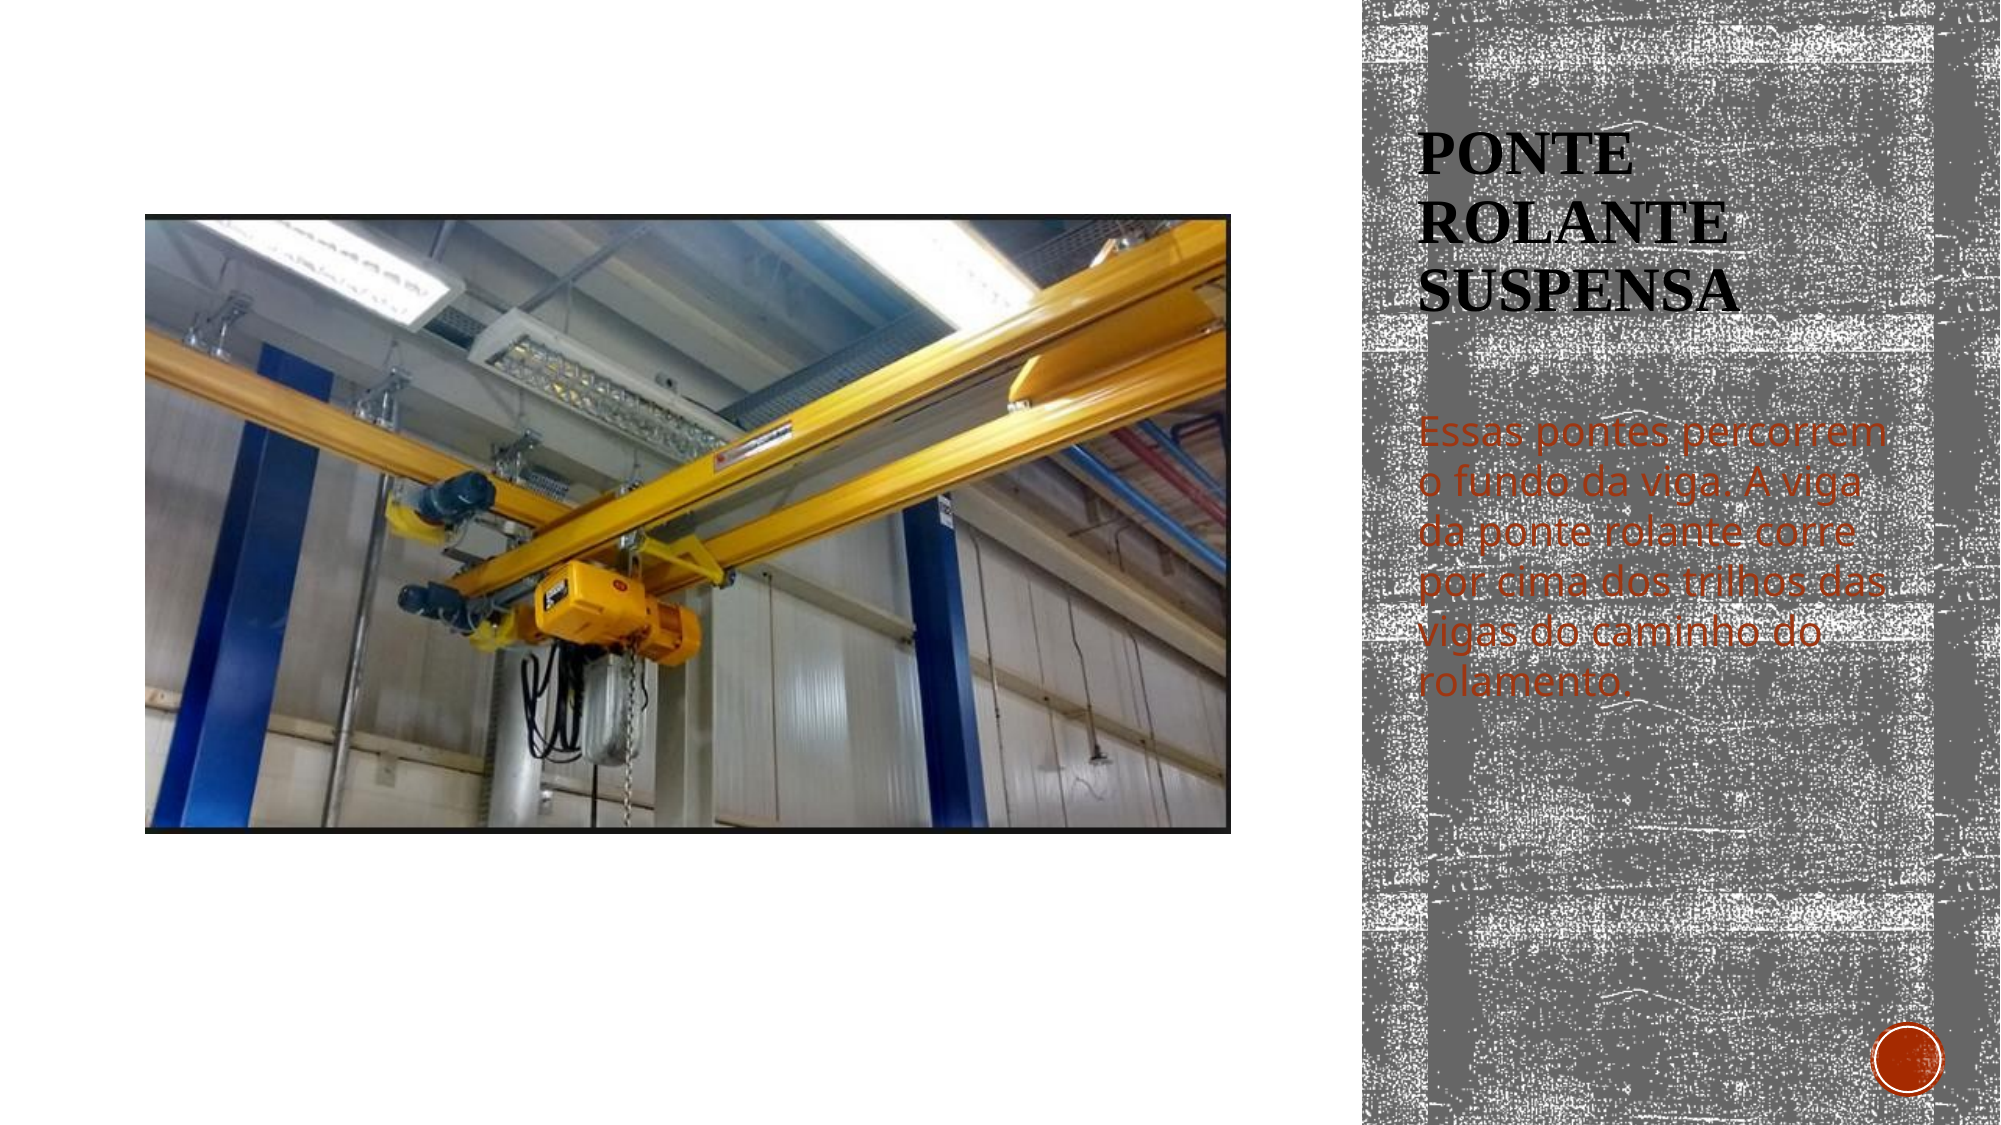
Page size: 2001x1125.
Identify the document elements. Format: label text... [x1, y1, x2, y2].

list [147, 217, 1230, 833]
list Essas pontes percorrem o fundo da viga. A viga da ponte rolante corre por cima dos trilhos das vigas do caminho do rolamento. [1402, 397, 1928, 938]
title Ponte rolante suspensa [1402, 112, 1928, 334]
